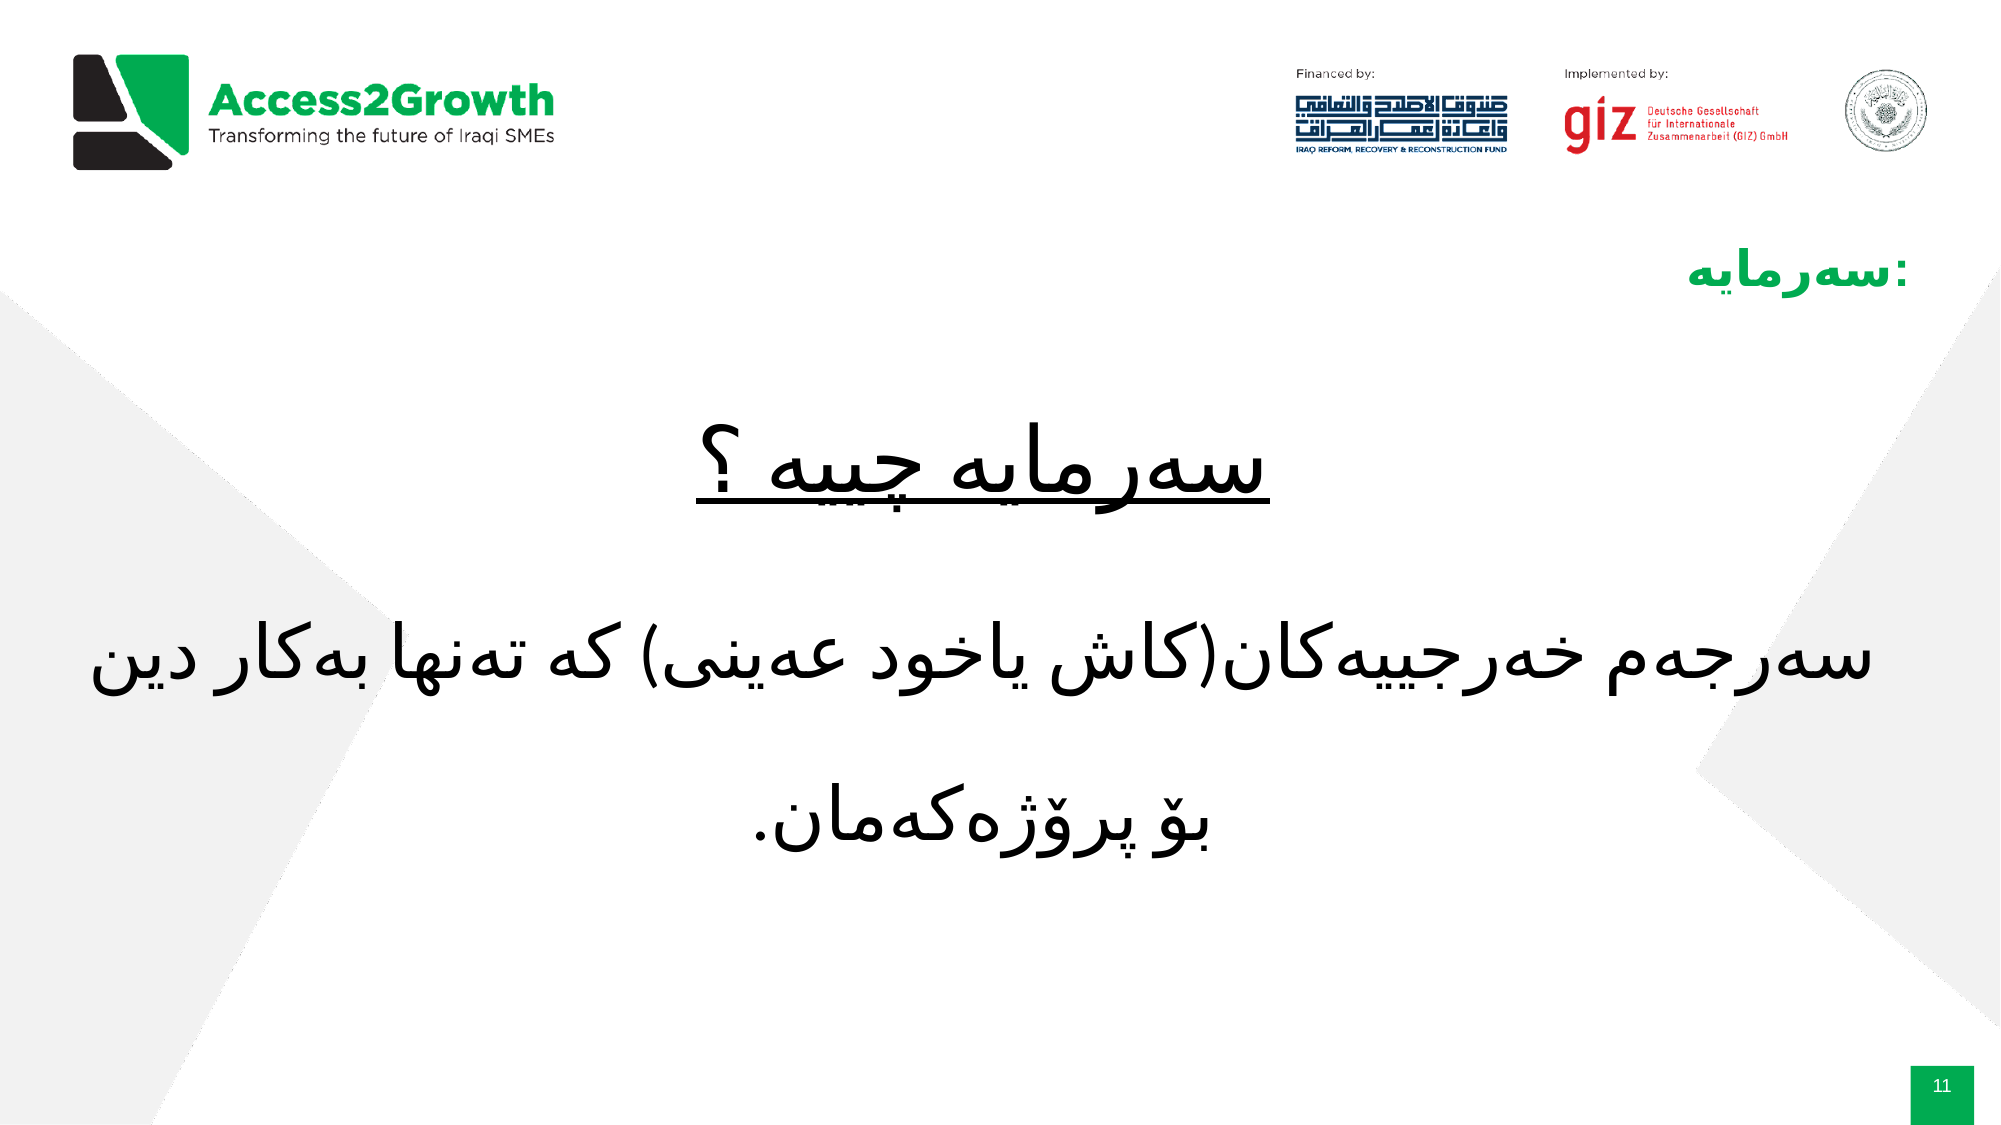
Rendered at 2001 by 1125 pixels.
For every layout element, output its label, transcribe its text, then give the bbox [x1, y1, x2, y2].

picture [0, 0, 2001, 1125]
slide_number ‹#› [1910, 1065, 1975, 1125]
title سەرمایە: [73, 210, 1925, 305]
list سەرمایە چییە ؟ سەرجەم خەرجییەکان(کاش یاخود عەینى) کە تەنها بەکار دین بۆ پرۆژەکەمان. [55, 304, 1911, 1097]
